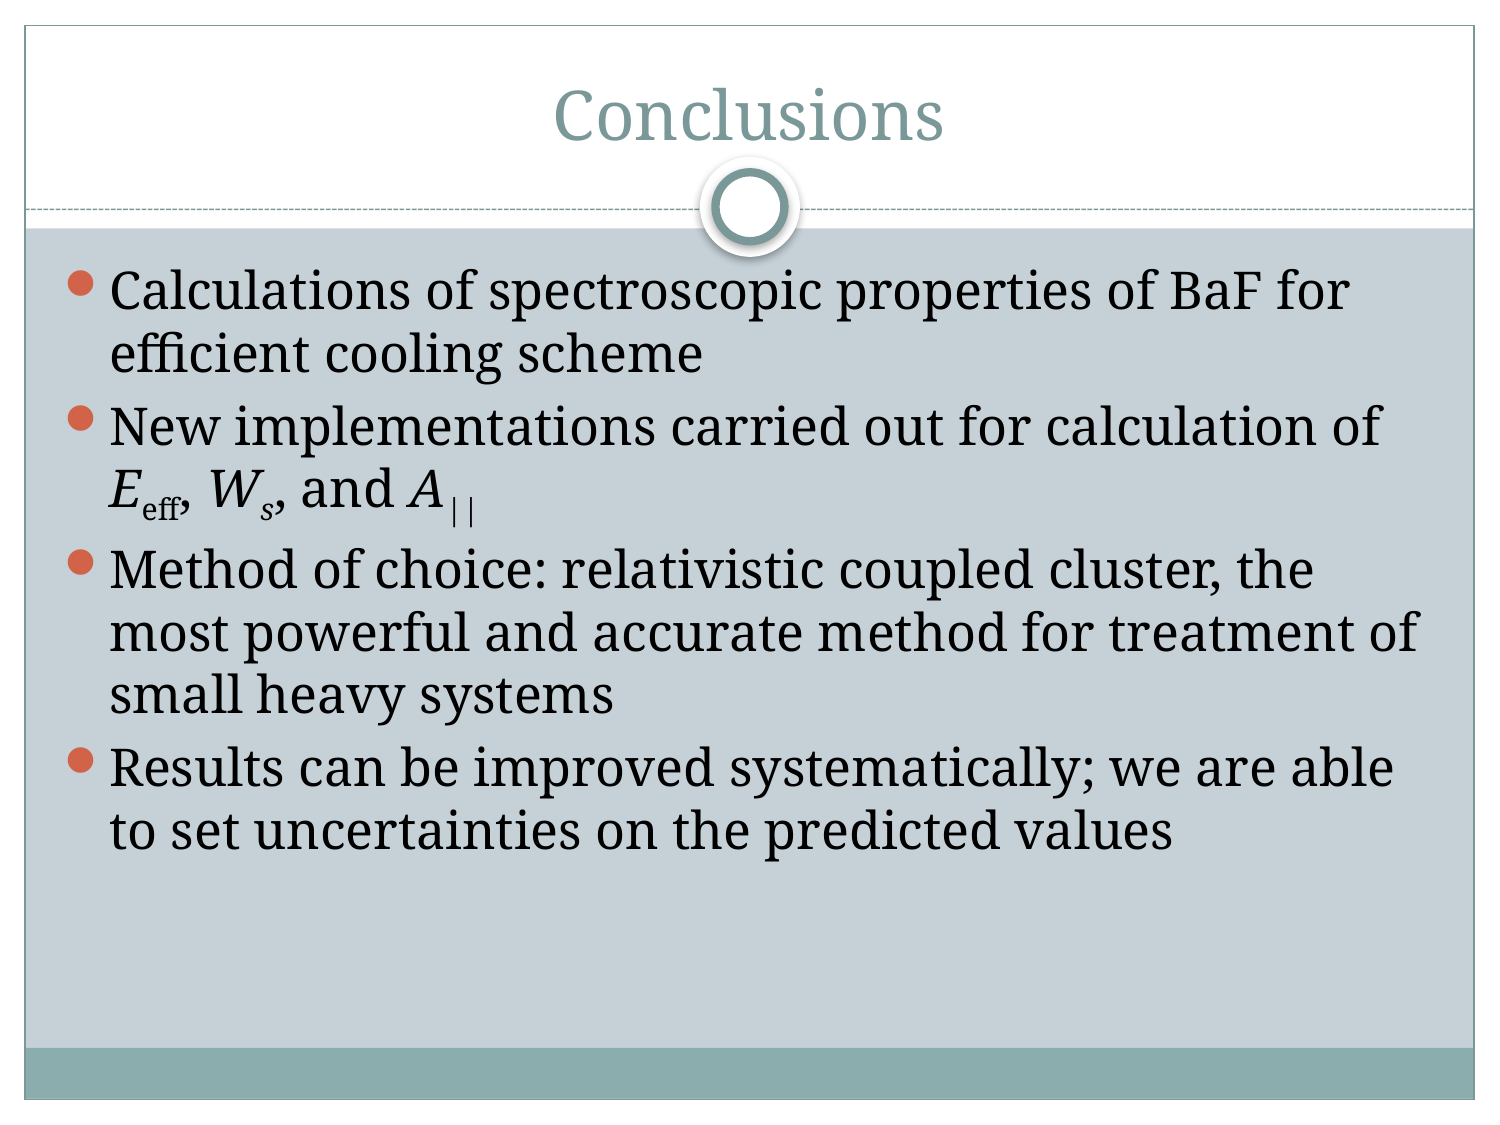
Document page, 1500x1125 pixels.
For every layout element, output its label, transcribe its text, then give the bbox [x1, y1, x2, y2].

title Conclusions [49, 37, 1450, 162]
list Calculations of spectroscopic properties of BaF for efficient cooling scheme New implementations carried out for calculation of Eeff, Ws, and A|| Method of choice: relativistic coupled cluster, the most powerful and accurate method for treatment of small heavy systems Results can be improved systematically; we are able to set uncertainties on the predicted values [49, 250, 1445, 1001]
